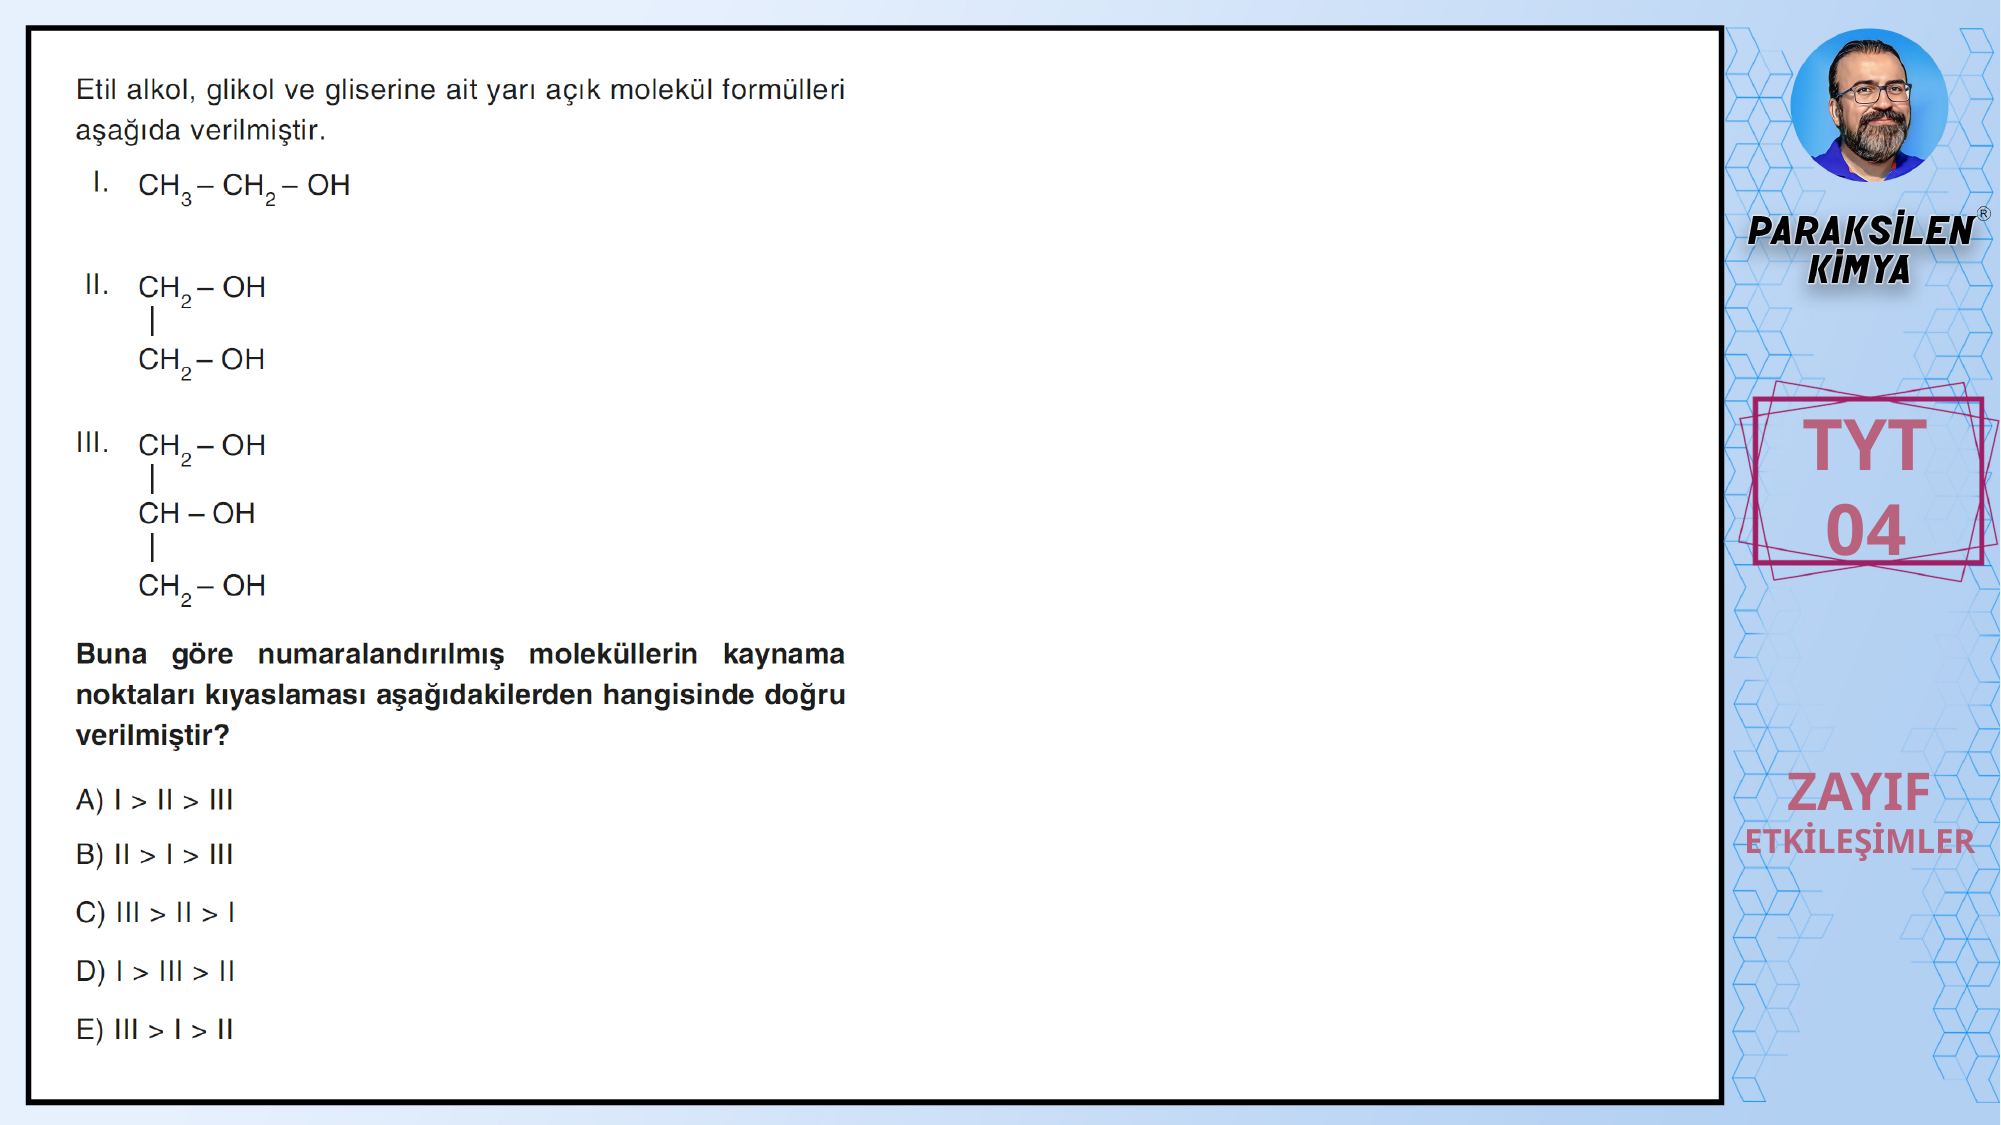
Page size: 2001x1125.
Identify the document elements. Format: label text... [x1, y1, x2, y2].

picture [0, 0, 2001, 1125]
text_box TYT 04 [1755, 392, 1977, 577]
text_box ZAYIF ETKİLEŞİMLER [1719, 750, 2000, 868]
